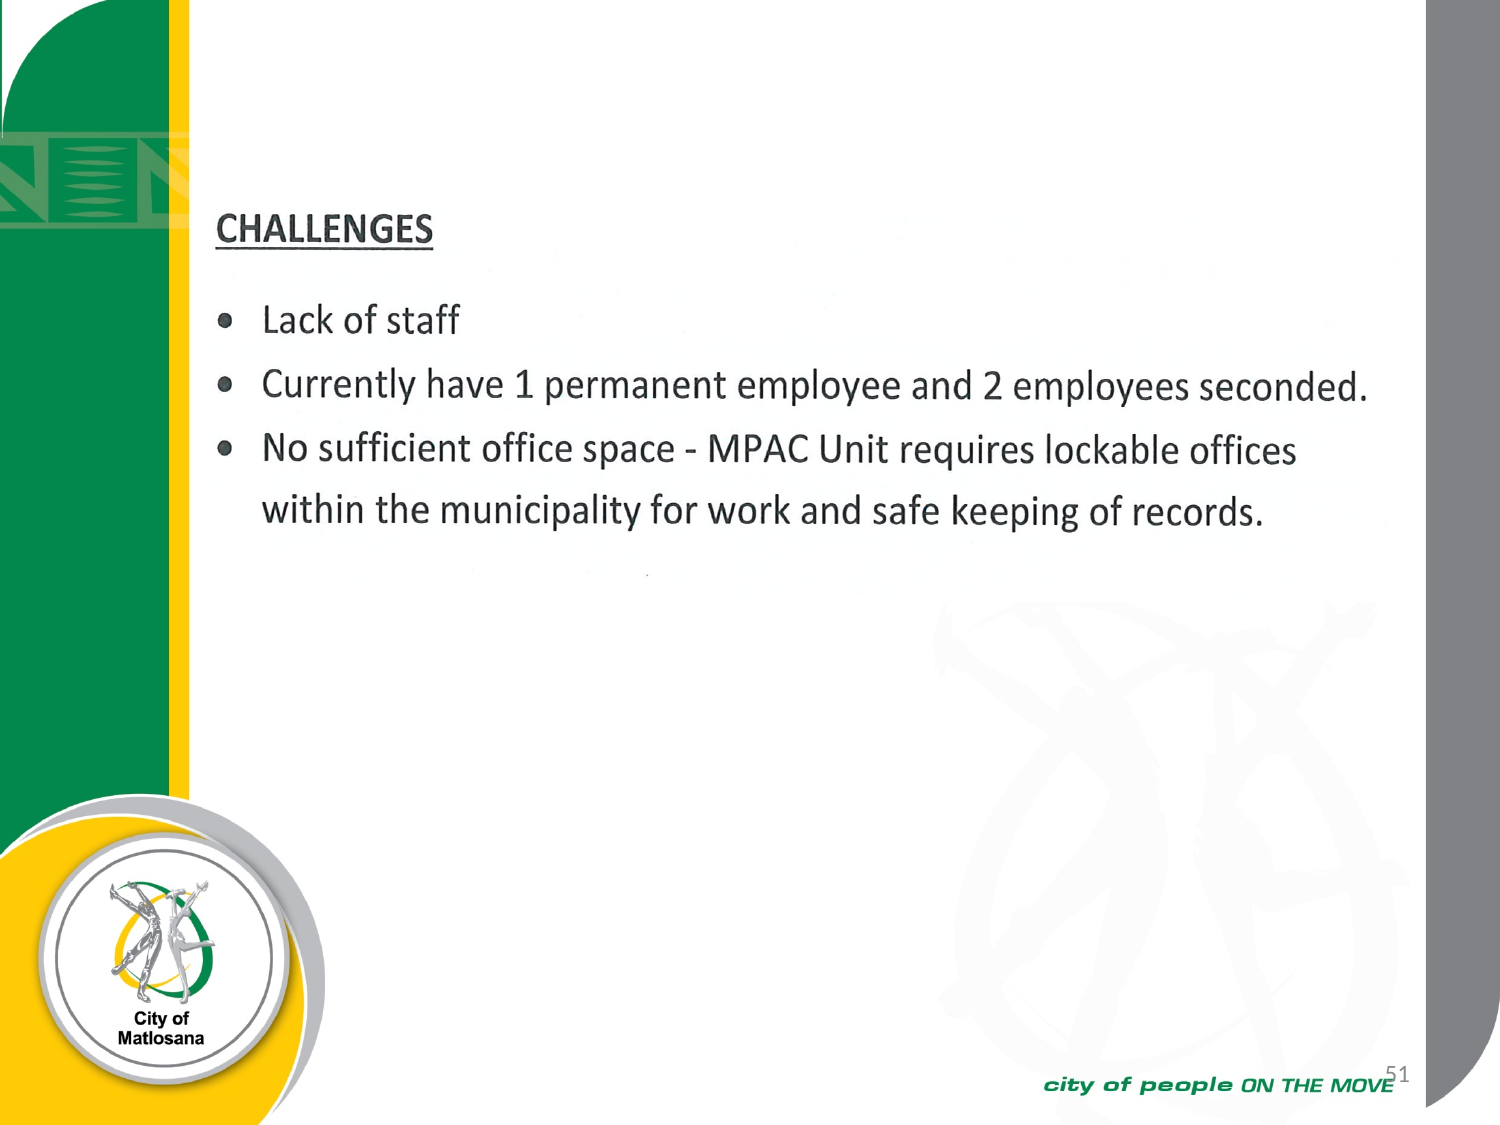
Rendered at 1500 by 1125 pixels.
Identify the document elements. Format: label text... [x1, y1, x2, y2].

picture [0, 0, 1500, 1125]
text_box [182, 0, 1400, 930]
slide_number 51 [1074, 1042, 1425, 1103]
